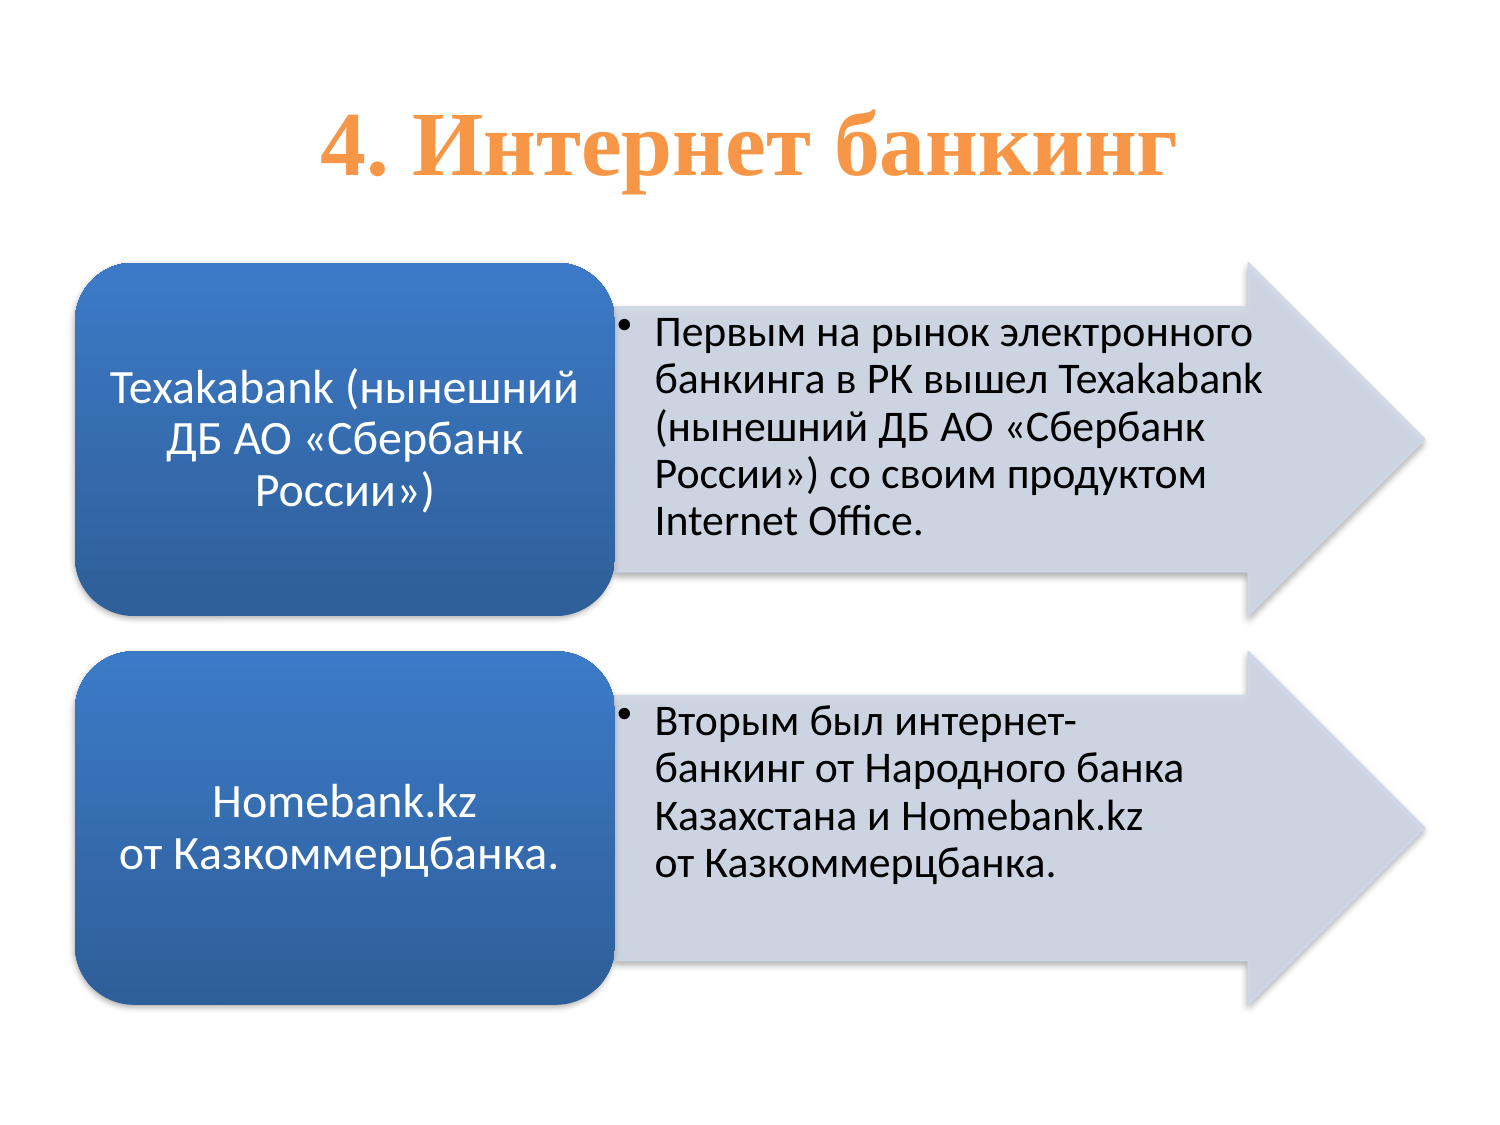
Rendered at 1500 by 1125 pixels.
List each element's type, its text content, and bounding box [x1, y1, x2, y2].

title 4. Интернет банкинг [75, 45, 1425, 233]
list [74, 262, 1426, 1006]
